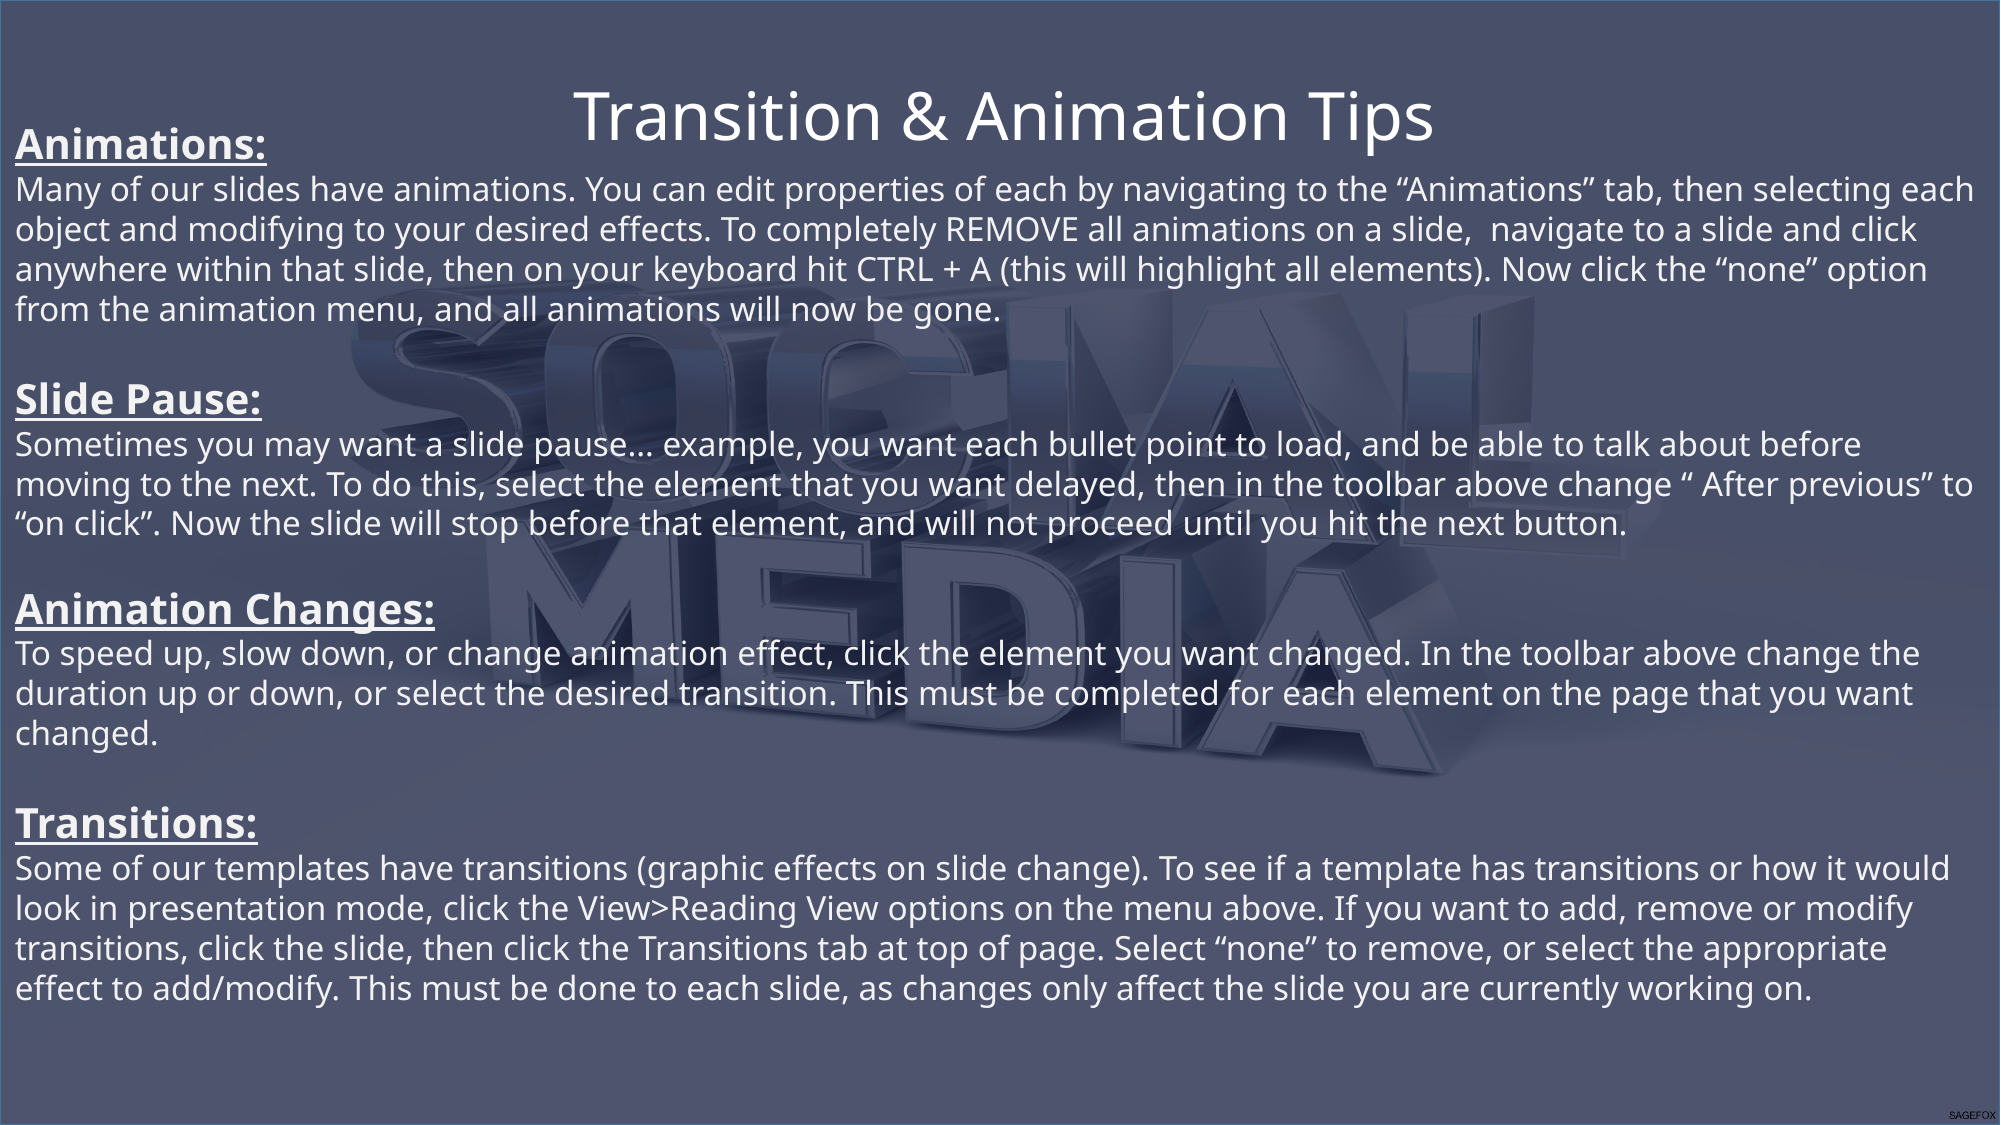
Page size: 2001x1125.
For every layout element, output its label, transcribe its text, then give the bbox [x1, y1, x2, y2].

text_box Animations: Many of our slides have animations. You can edit properties of each by navigating to the “Animations” tab, then selecting each object and modifying to your desired effects. To completely REMOVE all animations on a slide, navigate to a slide and click anywhere within that slide, then on your keyboard hit CTRL + A (this will highlight all elements). Now click the “none” option from the animation menu, and all animations will now be gone. Slide Pause: Sometimes you may want a slide pause… example, you want each bullet point to load, and be able to talk about before moving to the next. To do this, select the element that you want delayed, then in the toolbar above change “ After previous” to “on click”. Now the slide will stop before that element, and will not proceed until you hit the next button. Animation Changes: To speed up, slow down, or change animation effect, click the element you want changed. In the toolbar above change the duration up or down, or select the desired transition. This must be completed for each element on the page that you want changed. Transitions: Some of our templates have transitions (graphic effects on slide change). To see if a template has transitions or how it would look in presentation mode, click the View>Reading View options on the menu above. If you want to add, remove or modify transitions, click the slide, then click the Transitions tab at top of page. Select “none” to remove, or select the appropriate effect to add/modify. This must be done to each slide, as changes only affect the slide you are currently working on. [0, 0, 2000, 1125]
title Transition & Animation Tips [477, 59, 1532, 177]
